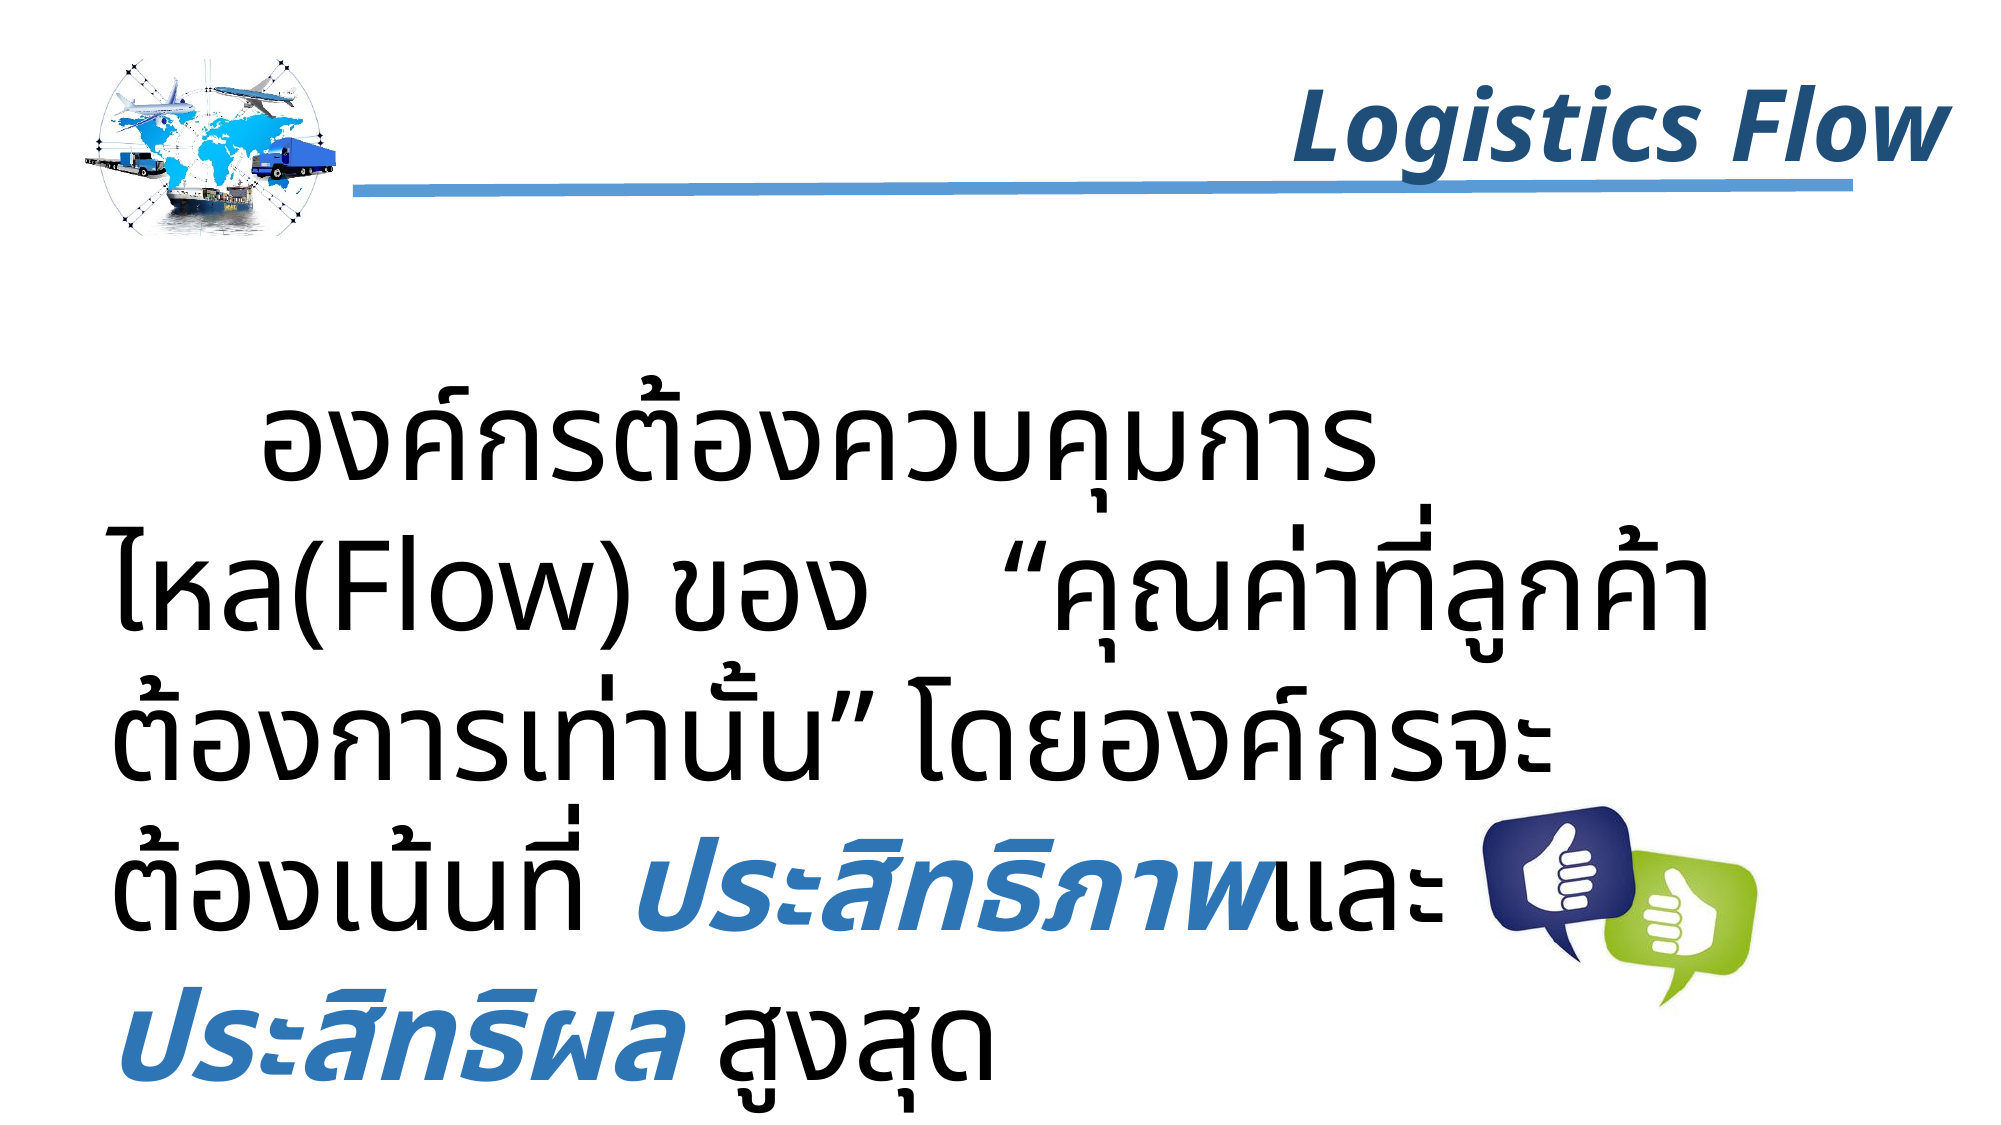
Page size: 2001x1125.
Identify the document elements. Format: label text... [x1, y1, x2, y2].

text_box องค์กรต้องควบคุมการไหล(Flow) ของ “คุณค่าที่ลูกค้าต้องการเท่านั้น” โดยองค์กรจะต้องเน้นที่ ประสิทธิภาพและประสิทธิผล สูงสุด [92, 348, 1785, 742]
picture [1475, 798, 1764, 1014]
picture [77, 59, 342, 236]
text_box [352, 185, 1853, 191]
text_box องค์กรต้องควบคุมการไหล(Flow) ของ “คุณค่าที่ลูกค้าต้องการเท่านั้น” โดยองค์กรจะต้องเน้นที่ ประสิทธิภาพและประสิทธิผล สูงสุด [92, 923, 1785, 1125]
text_box Logistics Flow [1276, 54, 1964, 190]
text_box [63, 742, 1910, 923]
